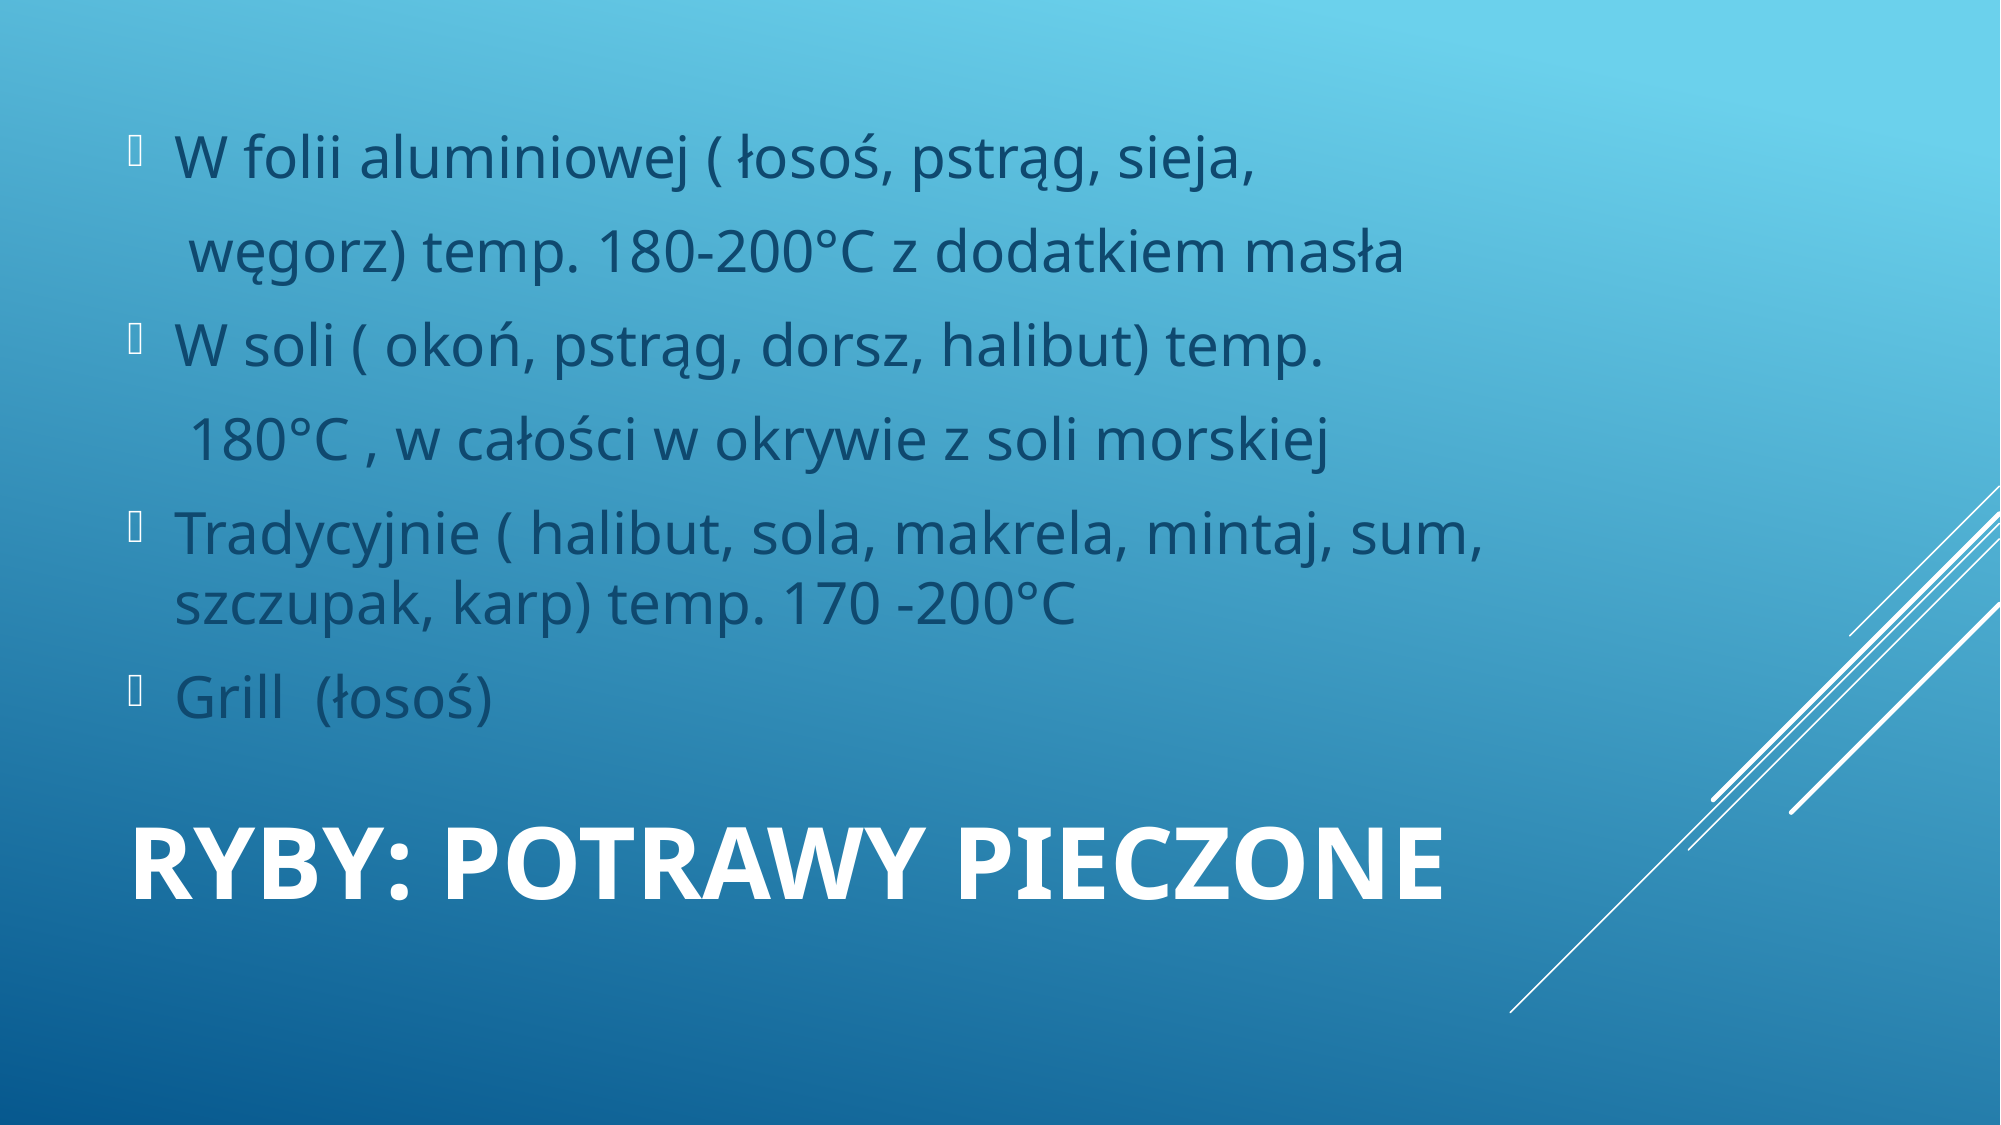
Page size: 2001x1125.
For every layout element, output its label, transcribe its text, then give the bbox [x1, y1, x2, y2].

title Ryby: potrawy pieczone [112, 794, 1513, 984]
list W folii aluminiowej ( łosoś, pstrąg, sieja, węgorz) temp. 180-200°C z dodatkiem masła W soli ( okoń, pstrąg, dorsz, halibut) temp. 180°C , w całości w okrywie z soli morskiej Tradycyjnie ( halibut, sola, makrela, mintaj, sum, szczupak, karp) temp. 170 -200°C Grill (łosoś) [112, 112, 1513, 794]
